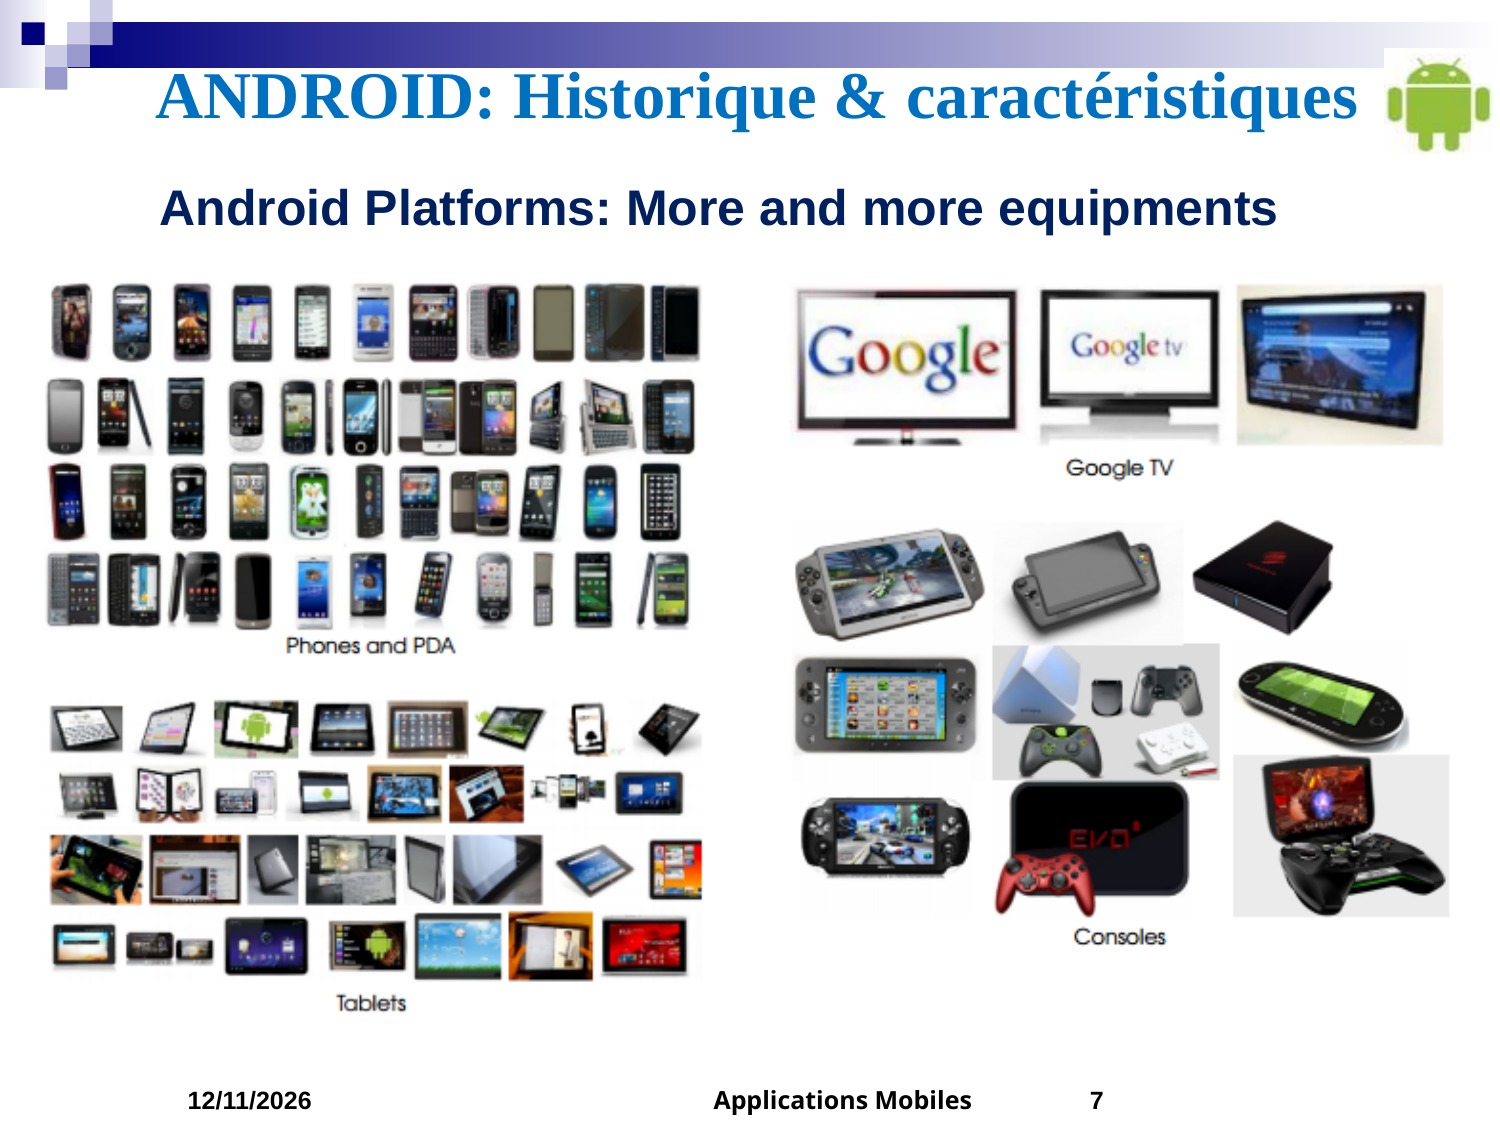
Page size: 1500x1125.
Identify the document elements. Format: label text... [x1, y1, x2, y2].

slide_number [74, 1043, 426, 1123]
footer Applications Mobiles [512, 1043, 988, 1123]
picture [34, 257, 1466, 1026]
text_box ANDROID: Historique & caractéristiques [140, 91, 1381, 161]
picture [1383, 47, 1492, 154]
text_box Android Platforms: More and more equipments [75, 167, 1365, 243]
slide_number 7 [1074, 1043, 1426, 1123]
